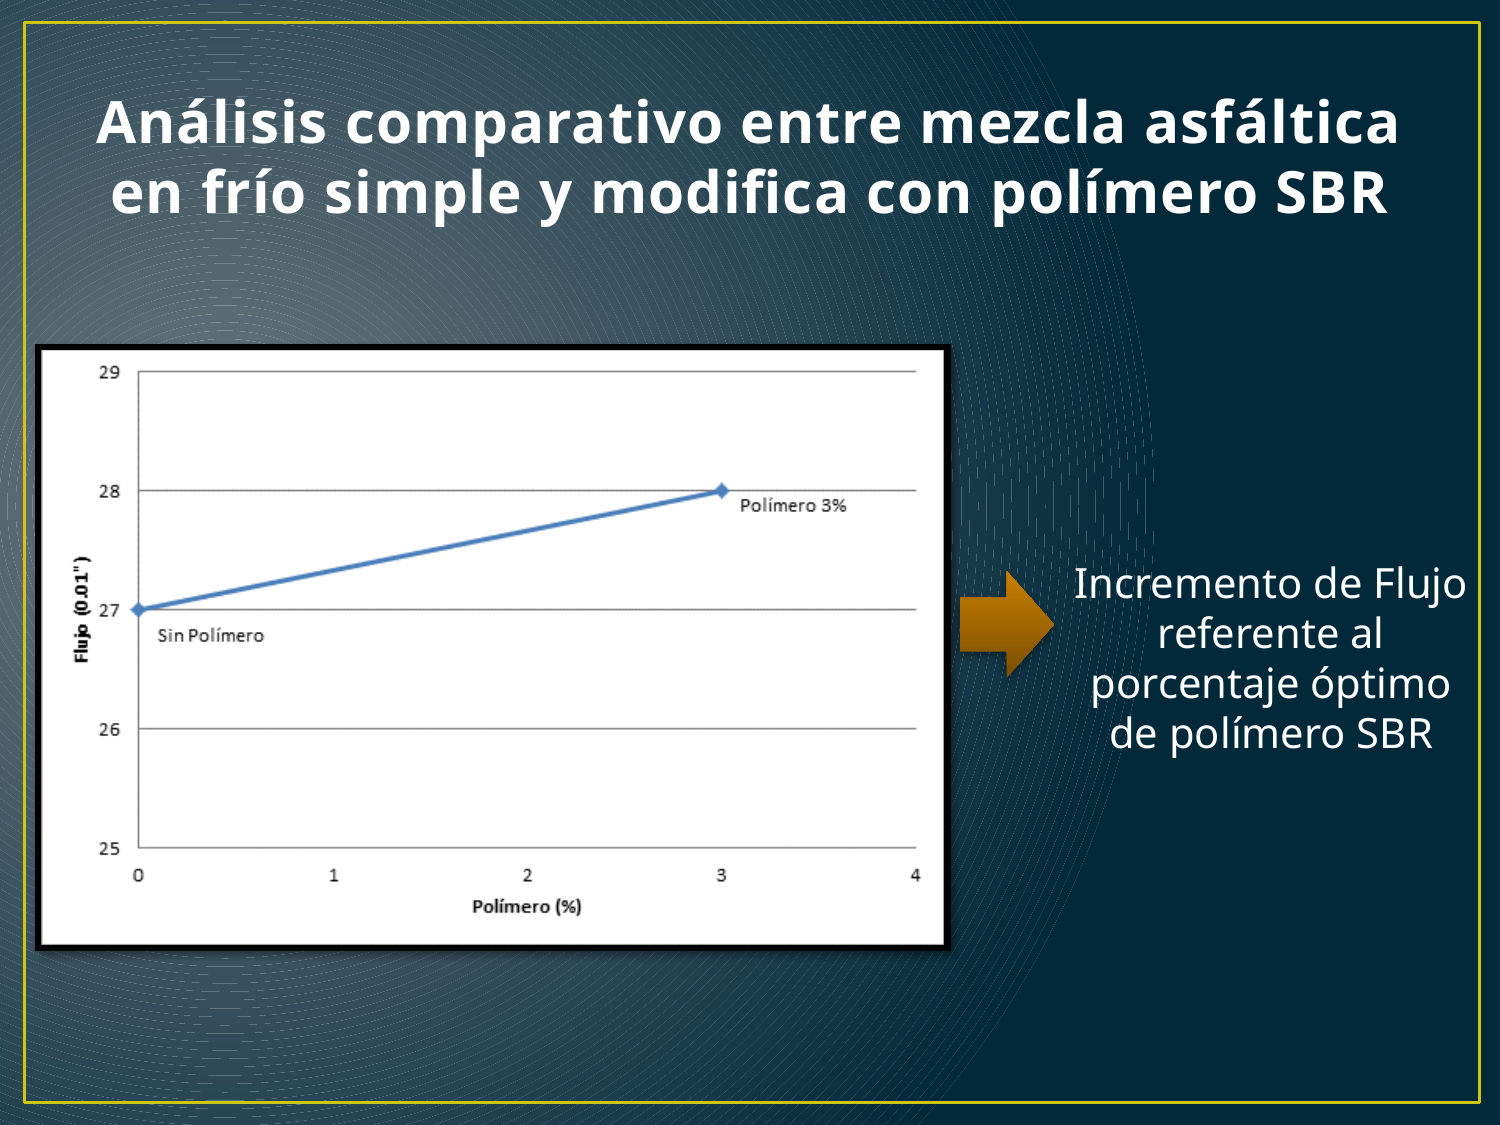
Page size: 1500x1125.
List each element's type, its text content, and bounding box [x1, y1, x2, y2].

text_box [959, 571, 1055, 678]
picture [41, 349, 945, 946]
text_box Incremento de Flujo referente al porcentaje óptimo de polímero SBR [1048, 549, 1495, 765]
title Análisis comparativo entre mezcla asfáltica en frío simple y modifica con polímero SBR [75, 45, 1425, 233]
